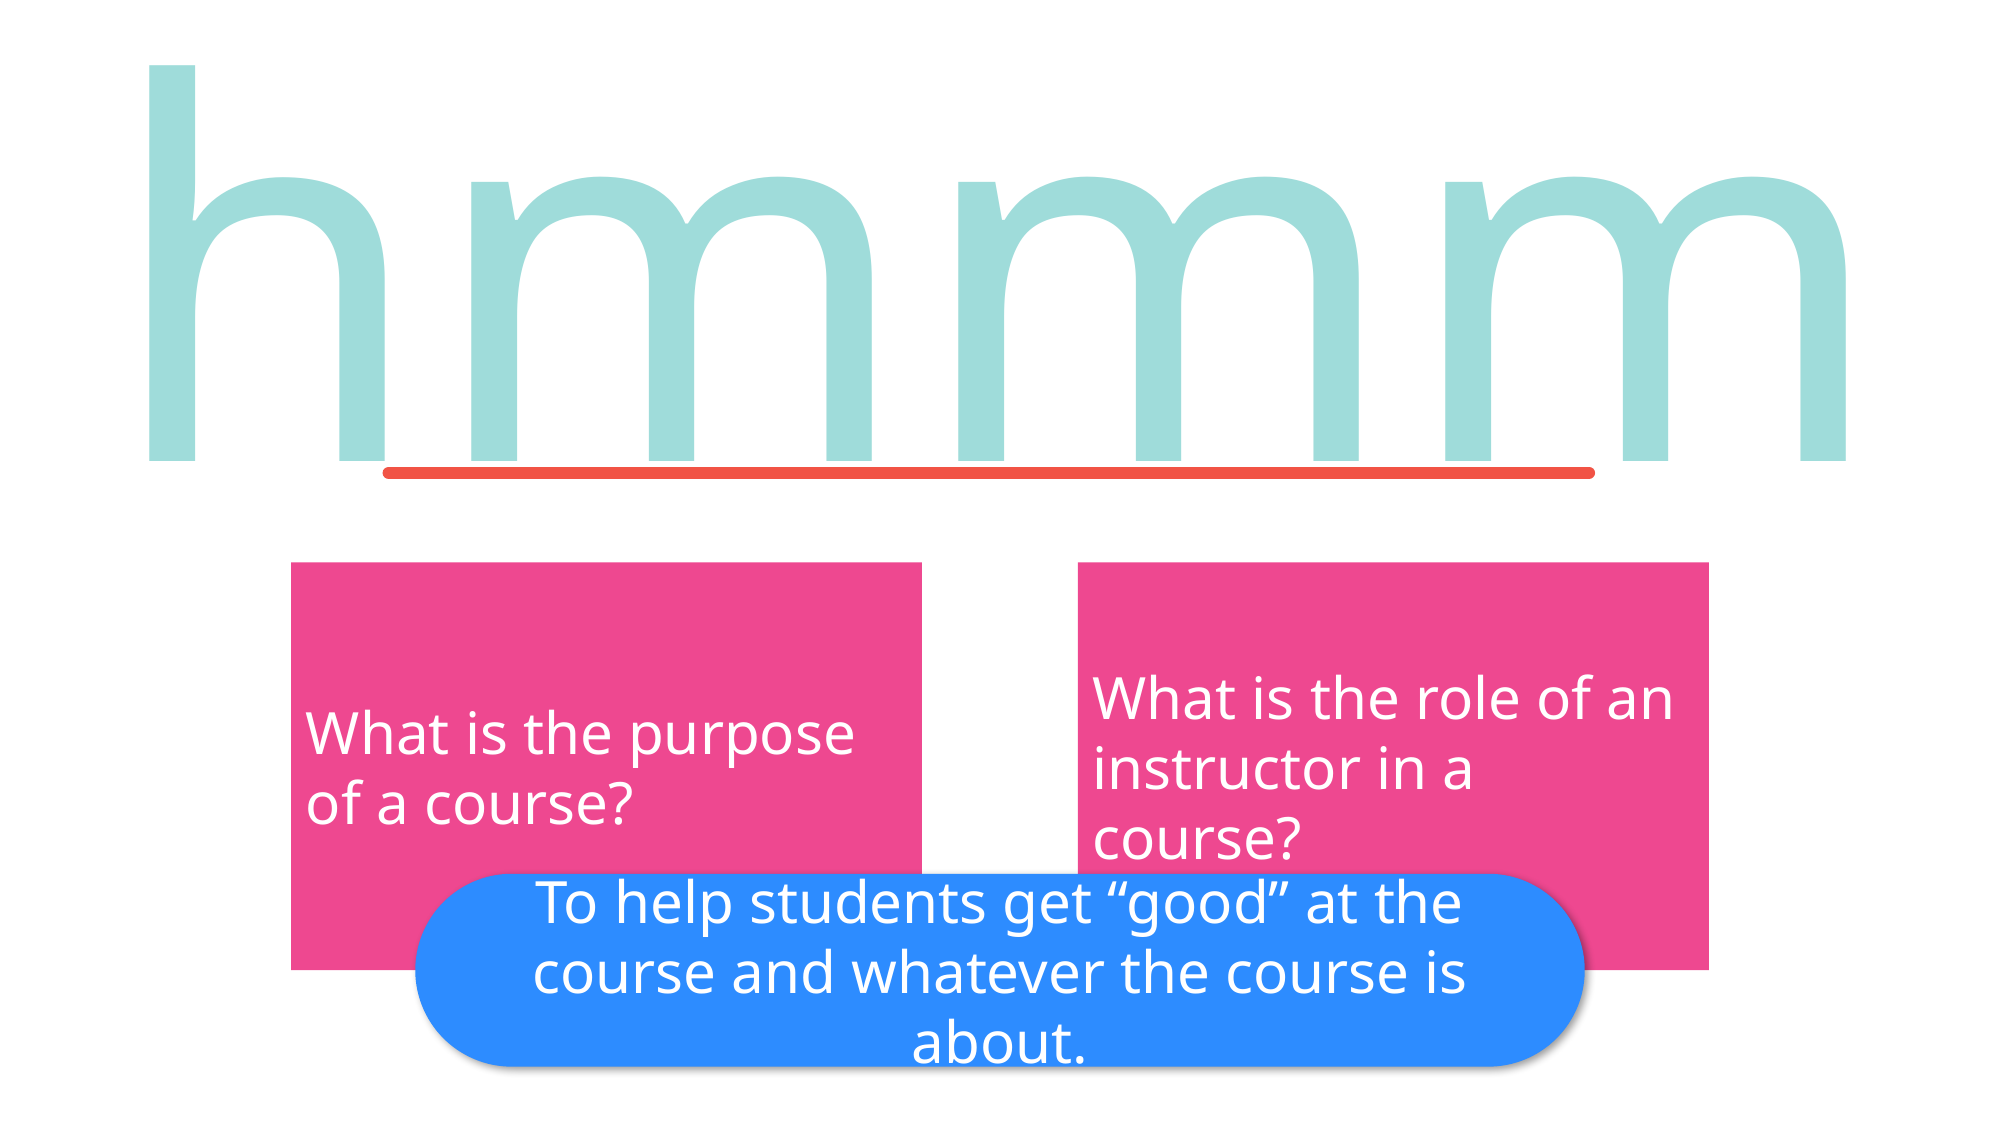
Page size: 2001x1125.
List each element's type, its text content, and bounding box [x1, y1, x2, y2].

text_box What is the purpose of a course? [290, 561, 923, 971]
text_box To help students get “good” at the course and whatever the course is about. [414, 872, 1586, 1068]
text_box What is the role of an instructor in a course? [1077, 561, 1710, 971]
text_box hmmm [0, 156, 2000, 350]
